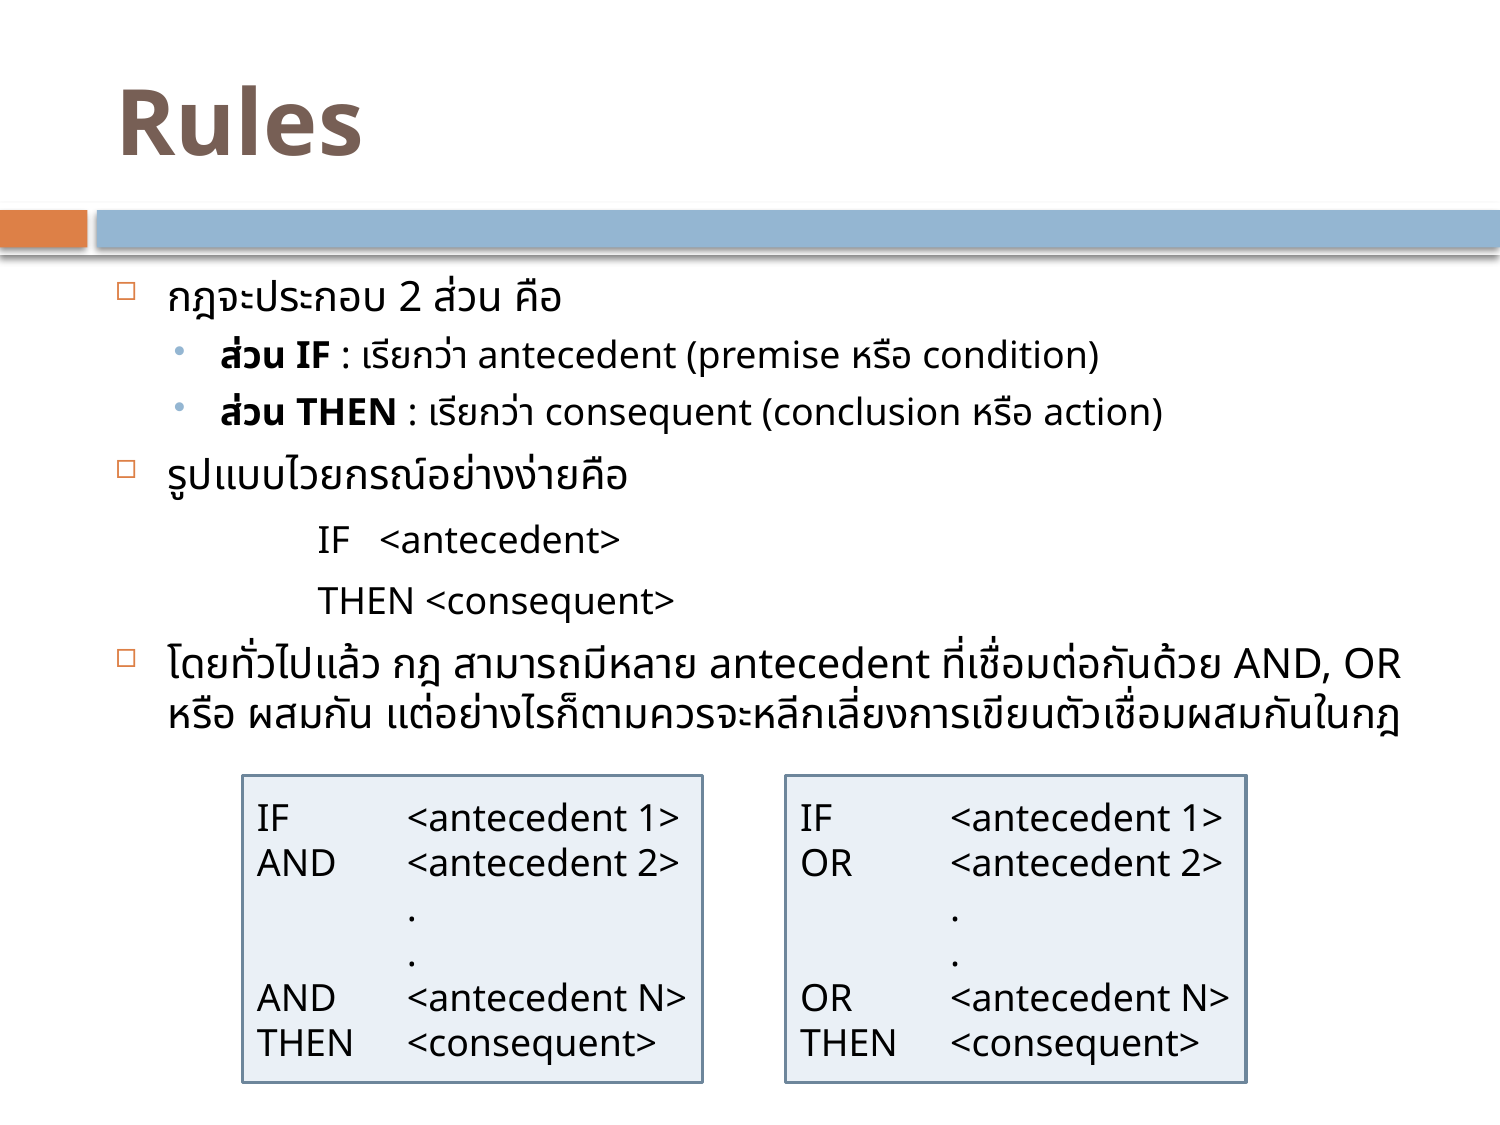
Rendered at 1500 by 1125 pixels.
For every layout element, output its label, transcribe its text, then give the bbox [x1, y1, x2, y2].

title Rules [100, 37, 1438, 200]
text_box IF <antecedent 1> OR <antecedent 2> . . OR <antecedent N> THEN <consequent> [784, 774, 1248, 1084]
text_box IF <antecedent 1> AND <antecedent 2> . . AND <antecedent N> THEN <consequent> [241, 774, 704, 1084]
list กฎจะประกอบ 2 ส่วน คือ ส่วน IF : เรียกว่า antecedent (premise หรือ condition) ส่วน THEN : เรียกว่า consequent (conclusion หรือ action) รูปแบบไวยกรณ์อย่างง่ายคือ IF <antecedent> THEN <consequent> โดยทั่วไปแล้ว กฎ สามารถมีหลาย antecedent ที่เชื่อมต่อกันด้วย AND, OR หรือ ผสมกัน แต่อย่างไรก็ตามควรจะหลีกเลี่ยงการเขียนตัวเชื่อมผสมกันในกฎ [100, 262, 1438, 1000]
